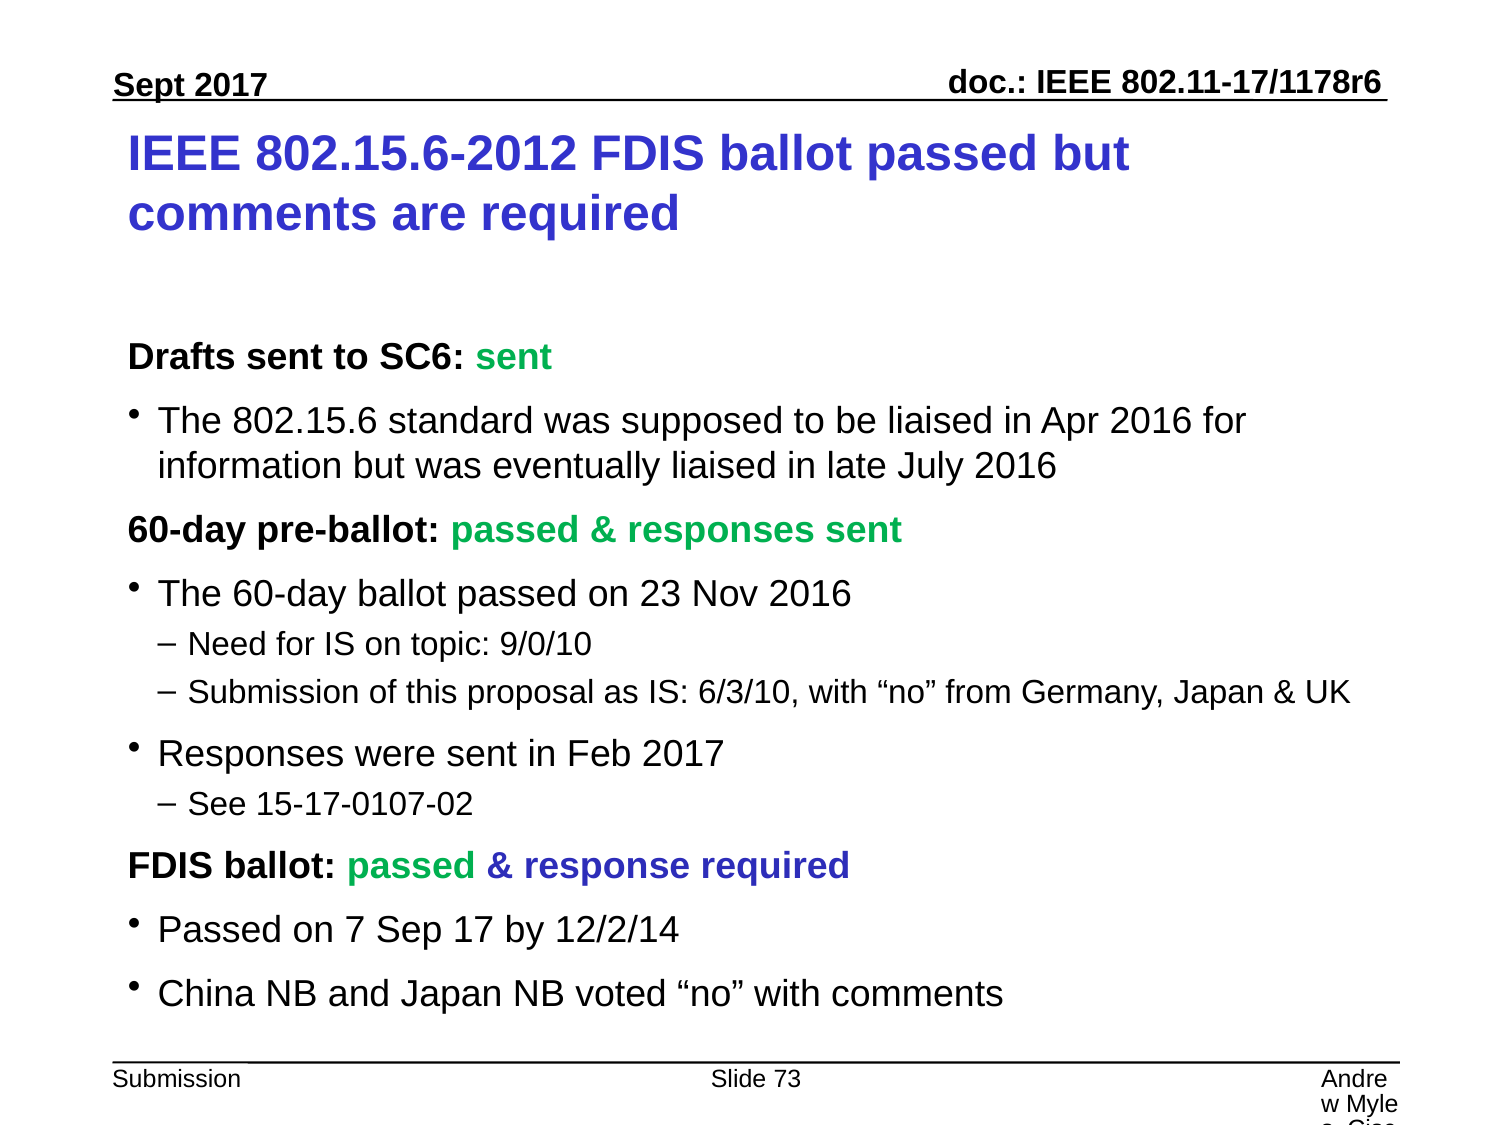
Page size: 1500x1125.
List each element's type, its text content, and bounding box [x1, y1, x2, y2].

list Drafts sent to SC6: sent The 802.15.6 standard was supposed to be liaised in Apr 2016 for information but was eventually liaised in late July 2016 60-day pre-ballot: passed & responses sent The 60-day ballot passed on 23 Nov 2016 Need for IS on topic: 9/0/10 Submission of this proposal as IS: 6/3/10, with “no” from Germany, Japan & UK Responses were sent in Feb 2017 See 15-17-0107-02 FDIS ballot: passed & response required Passed on 7 Sep 17 by 12/2/14 China NB and Japan NB voted “no” with comments [112, 324, 1388, 1000]
title IEEE 802.15.6-2012 FDIS ballot passed but comments are required [112, 112, 1388, 288]
footer Andrew Myles, Cisco [1320, 1061, 1402, 1093]
slide_number Slide 73 [709, 1061, 803, 1093]
